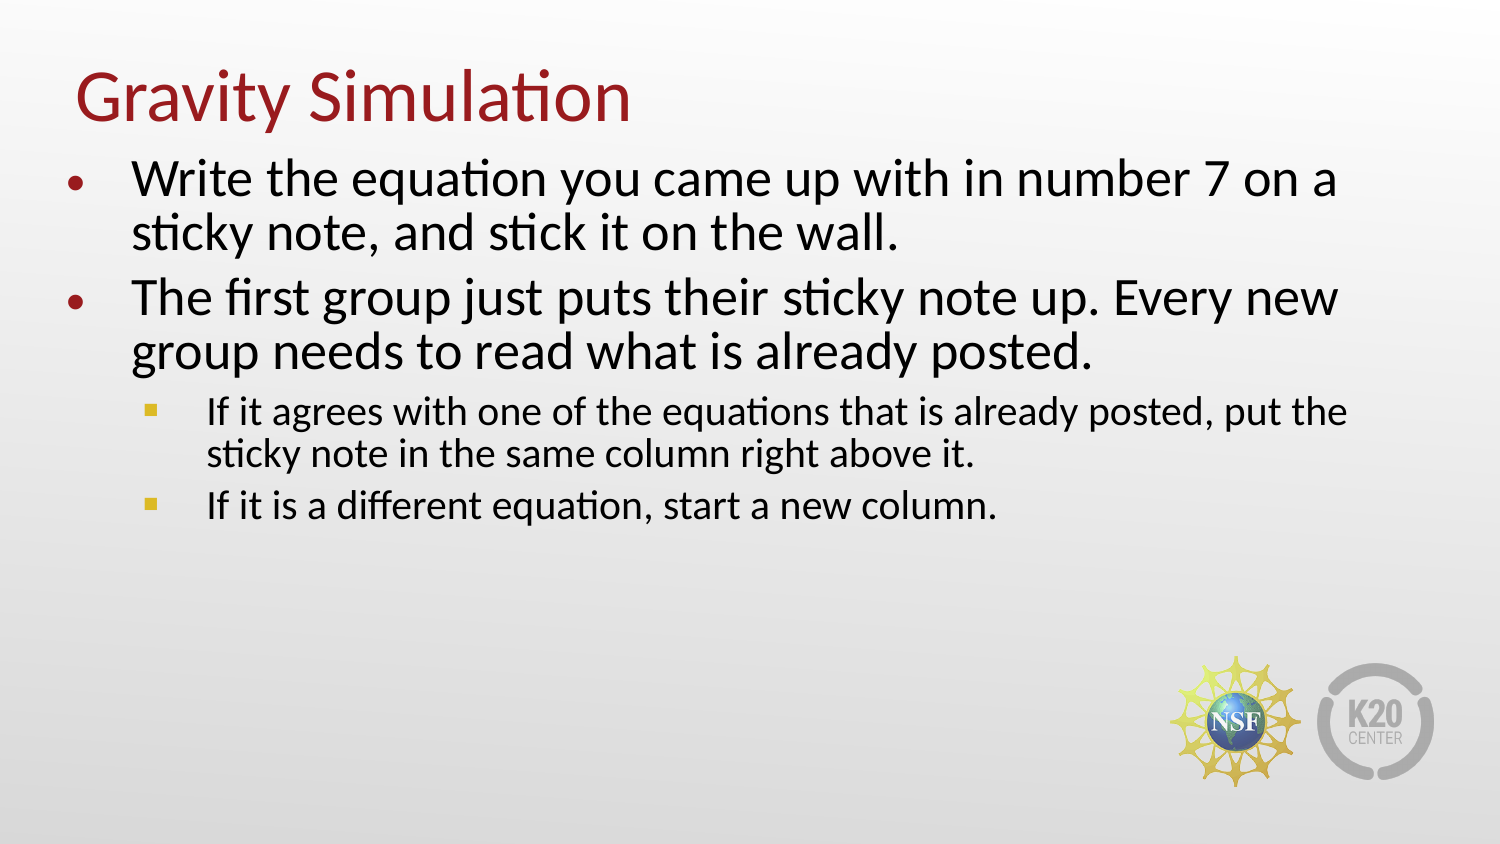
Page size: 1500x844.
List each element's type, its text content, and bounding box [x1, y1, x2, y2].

picture [1300, 646, 1451, 797]
title Gravity Simulation [75, 50, 1425, 141]
list Write the equation you came up with in number 7 on a sticky note, and stick it on the wall. The first group just puts their sticky note up. Every new group needs to read what is already posted. If it agrees with one of the equations that is already posted, put the sticky note in the same column right above it. If it is a different equation, start a new column. [41, 148, 1425, 757]
